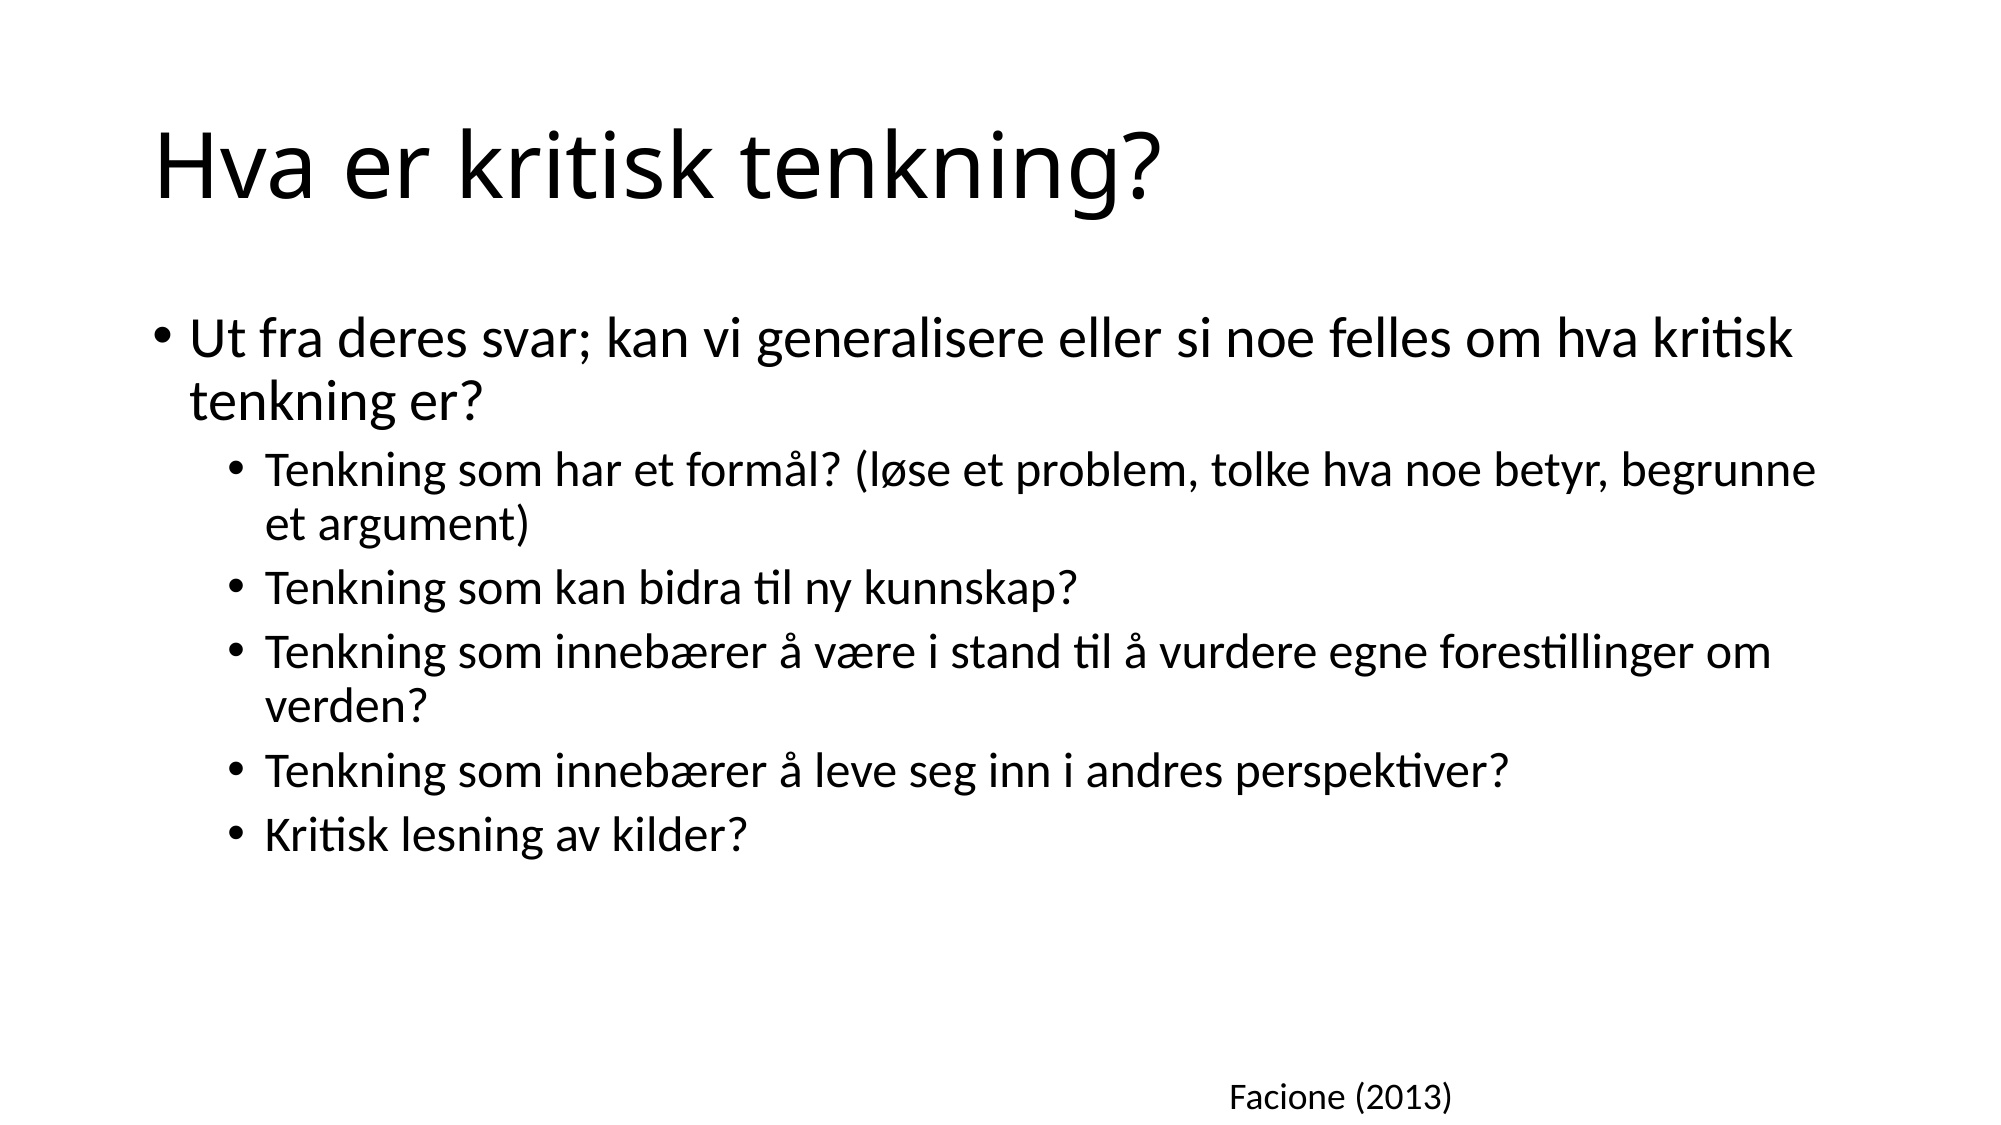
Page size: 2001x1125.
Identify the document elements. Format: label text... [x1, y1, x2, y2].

text_box Facione (2013) [1206, 1064, 1994, 1125]
title Hva er kritisk tenkning? [137, 59, 1863, 278]
list Ut fra deres svar; kan vi generalisere eller si noe felles om hva kritisk tenkning er? Tenkning som har et formål? (løse et problem, tolke hva noe betyr, begrunne et argument) Tenkning som kan bidra til ny kunnskap? Tenkning som innebærer å være i stand til å vurdere egne forestillinger om verden? Tenkning som innebærer å leve seg inn i andres perspektiver? Kritisk lesning av kilder? [137, 299, 1863, 1014]
